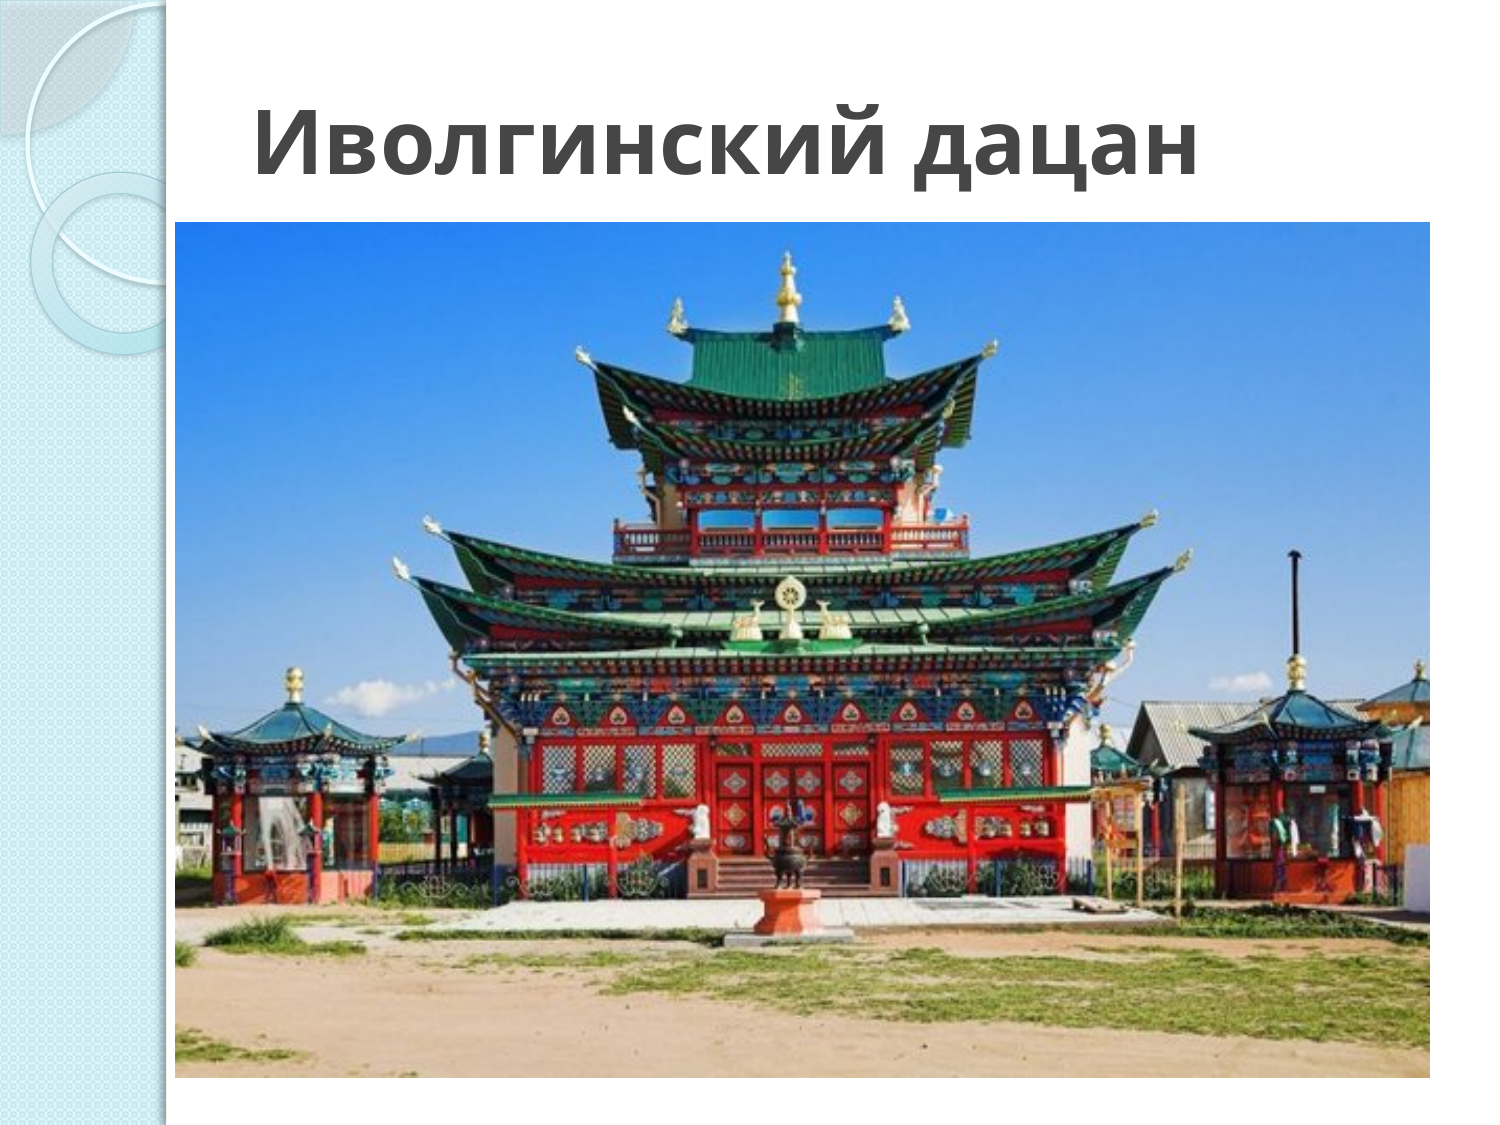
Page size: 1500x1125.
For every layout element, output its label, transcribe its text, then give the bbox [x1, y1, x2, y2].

picture [175, 222, 1430, 1079]
title Иволгинский дацан [235, 45, 1466, 233]
